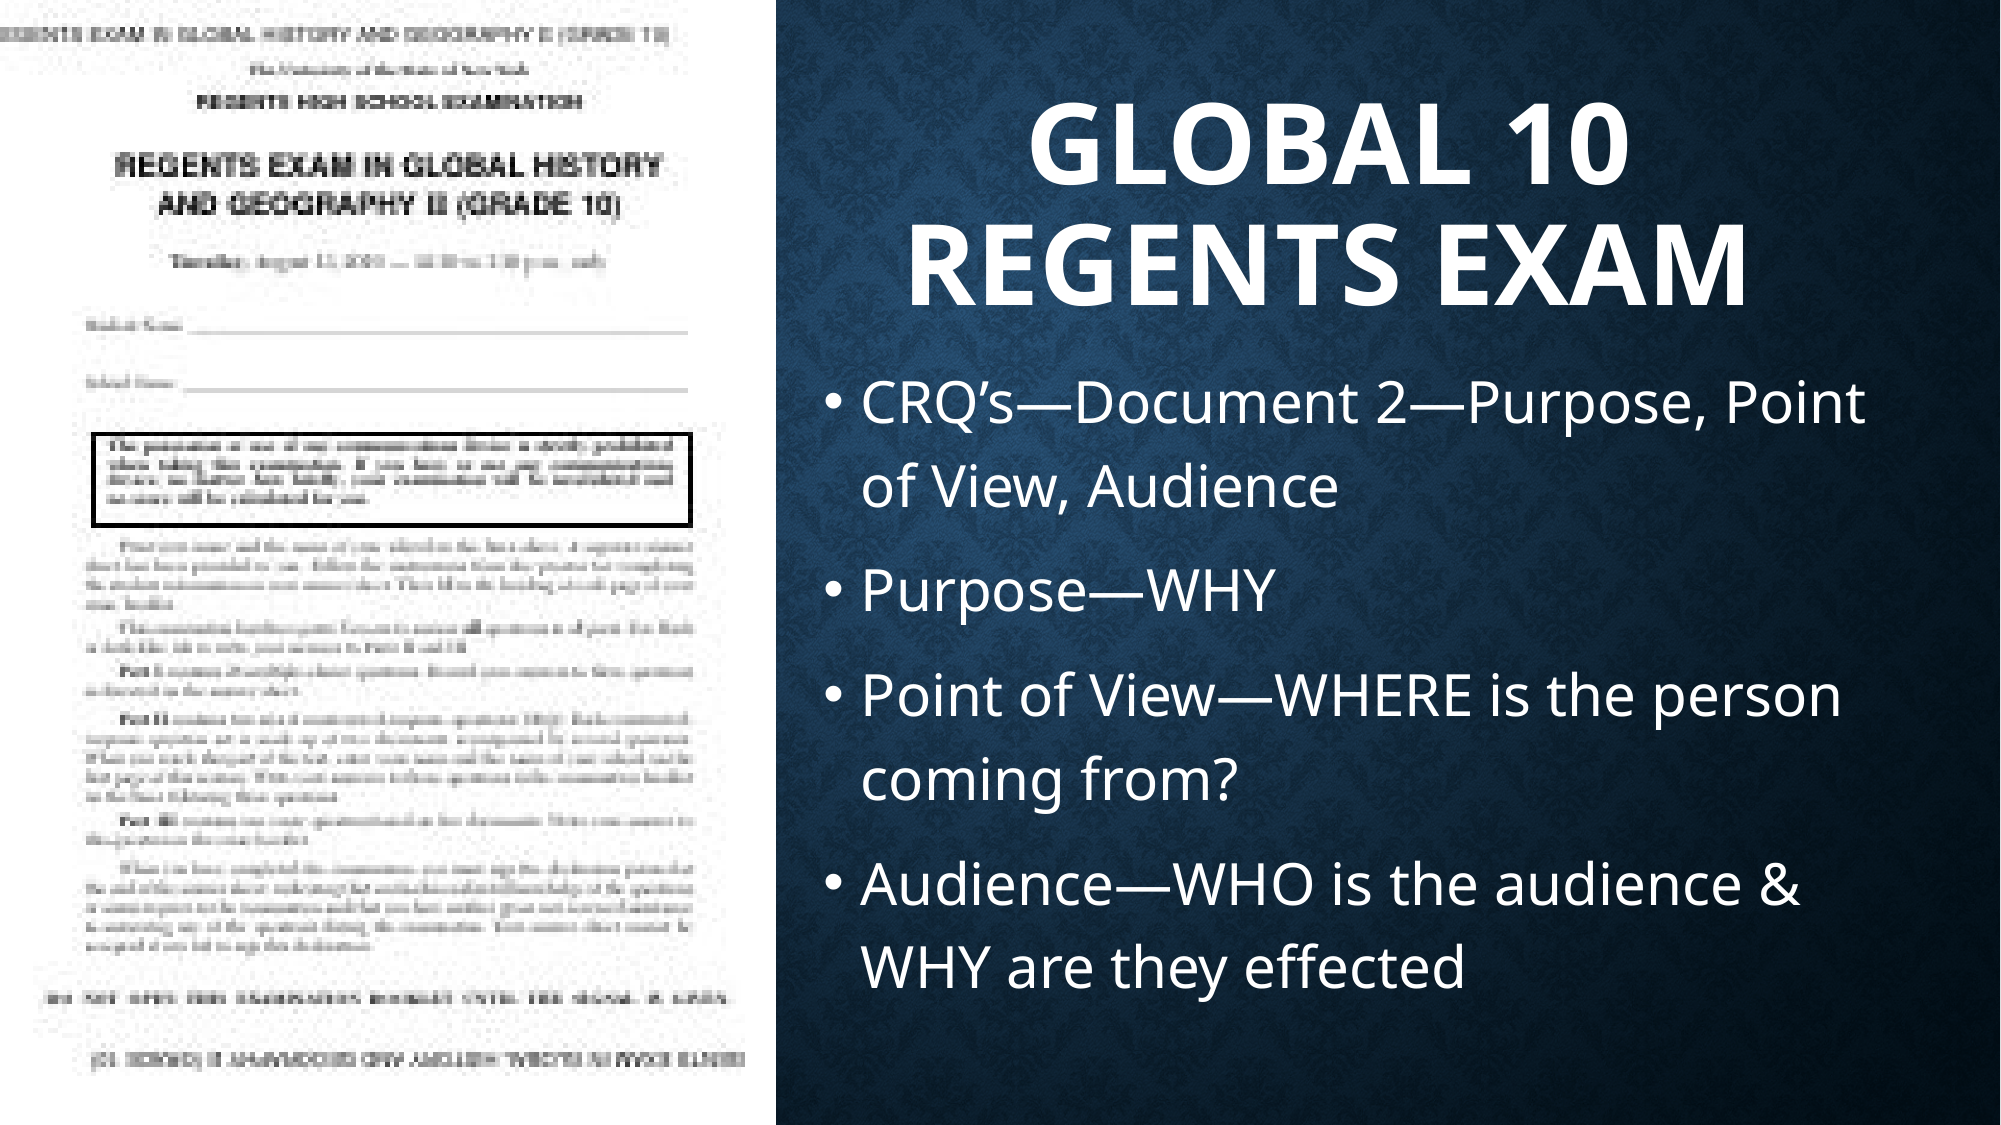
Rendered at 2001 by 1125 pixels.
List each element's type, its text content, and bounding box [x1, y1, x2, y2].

list CRQ’s—Document 2—Purpose, Point of View, Audience Purpose—WHY Point of View—WHERE is the person coming from? Audience—WHO is the audience & WHY are they effected [808, 343, 1949, 1094]
picture [0, 0, 761, 1125]
title Global 10 Regents Exam [808, 99, 1849, 318]
